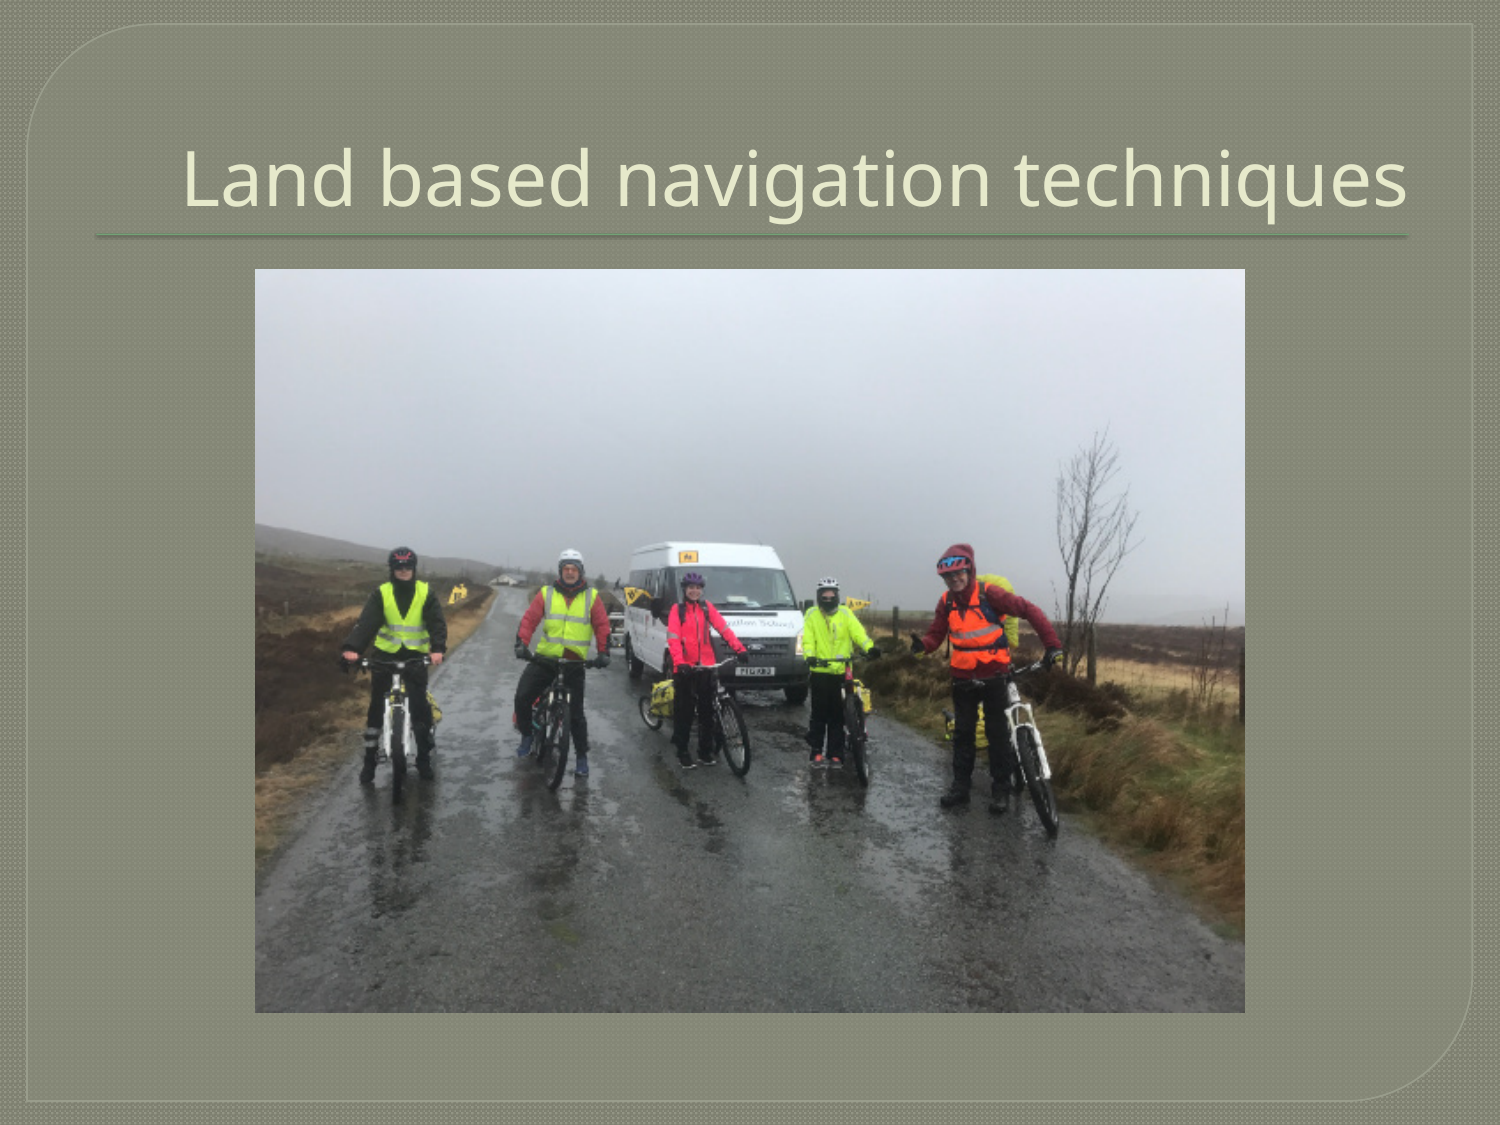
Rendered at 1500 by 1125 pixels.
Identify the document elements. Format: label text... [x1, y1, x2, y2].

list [254, 269, 1246, 1013]
title Land based navigation techniques [75, 41, 1425, 230]
